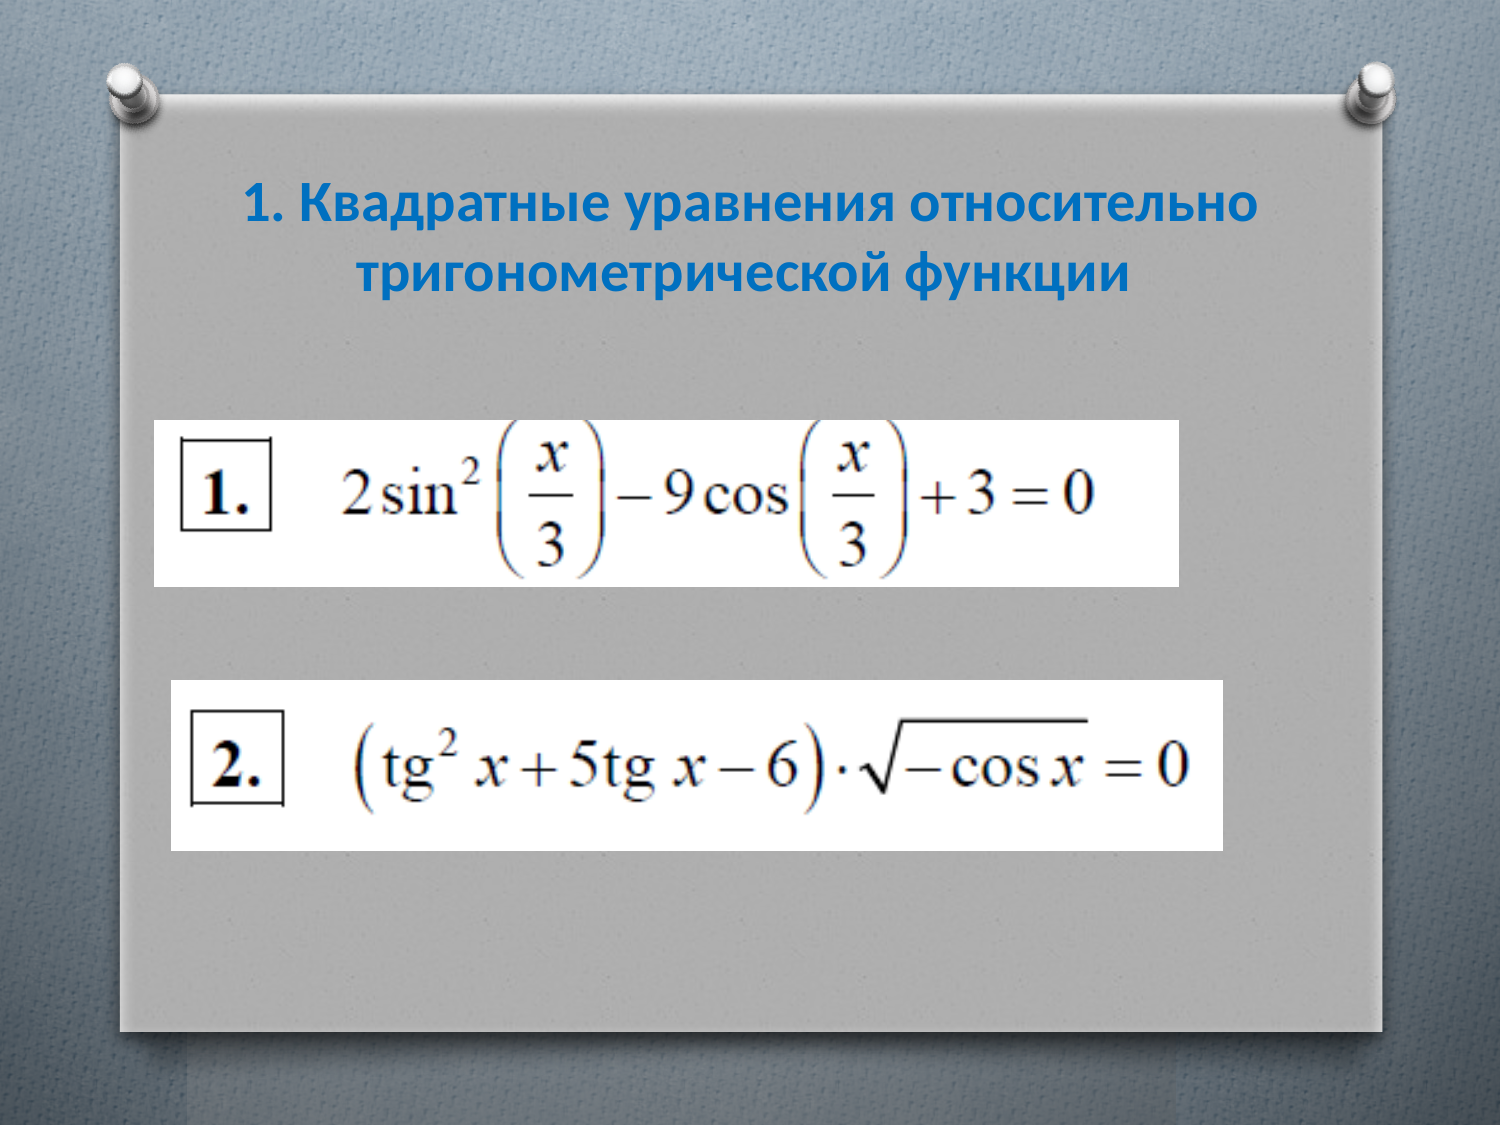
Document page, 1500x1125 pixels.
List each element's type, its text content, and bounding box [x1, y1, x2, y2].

picture [170, 680, 1223, 851]
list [153, 420, 1179, 587]
picture [75, 29, 198, 153]
title 1. Квадратные уравнения относительно тригонометрической функции [179, 134, 1323, 332]
picture [1317, 35, 1439, 156]
